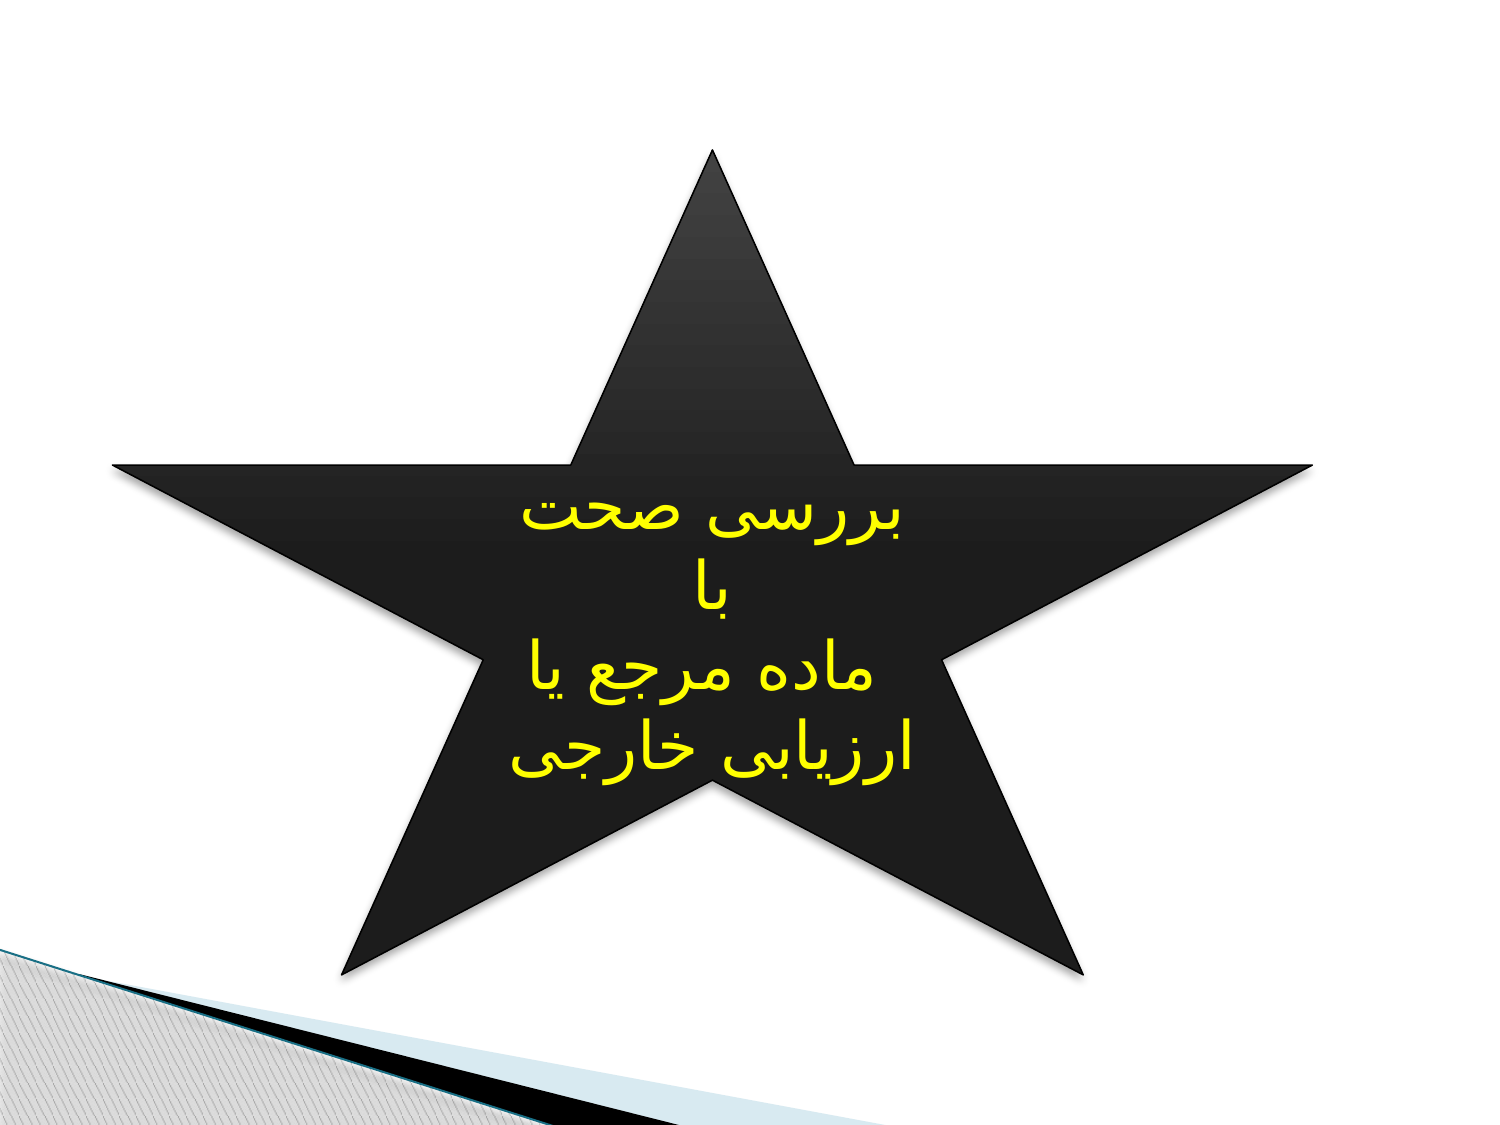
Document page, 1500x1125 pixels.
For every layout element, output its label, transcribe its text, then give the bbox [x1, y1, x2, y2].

text_box بررسی صحت با ماده مرجع یا ارزیابی خارجی [111, 149, 1314, 976]
